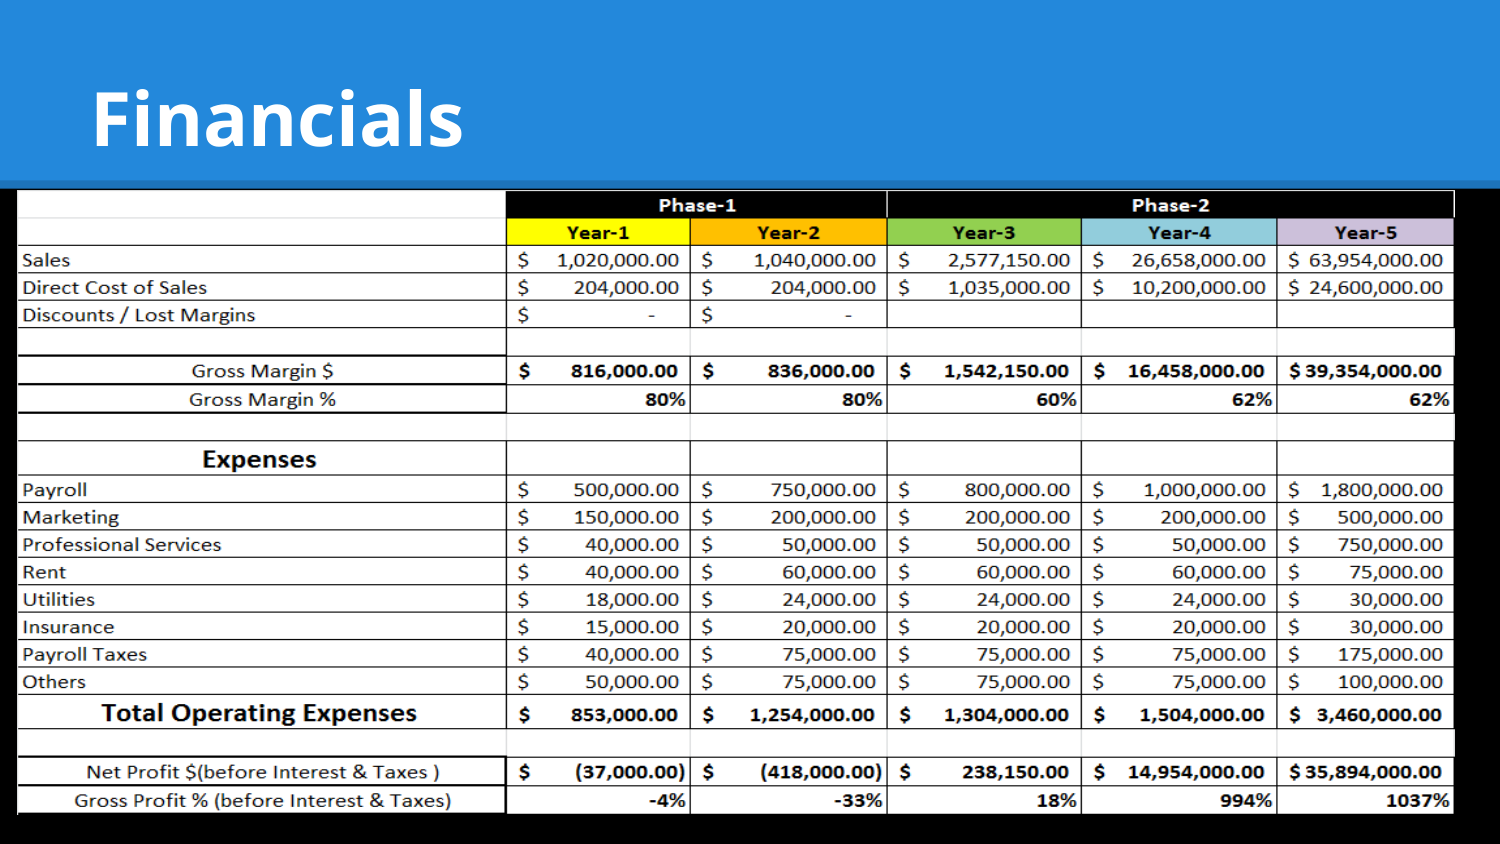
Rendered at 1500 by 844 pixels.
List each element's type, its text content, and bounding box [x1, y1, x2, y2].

picture [17, 189, 1456, 815]
title Financials [75, 36, 1425, 177]
